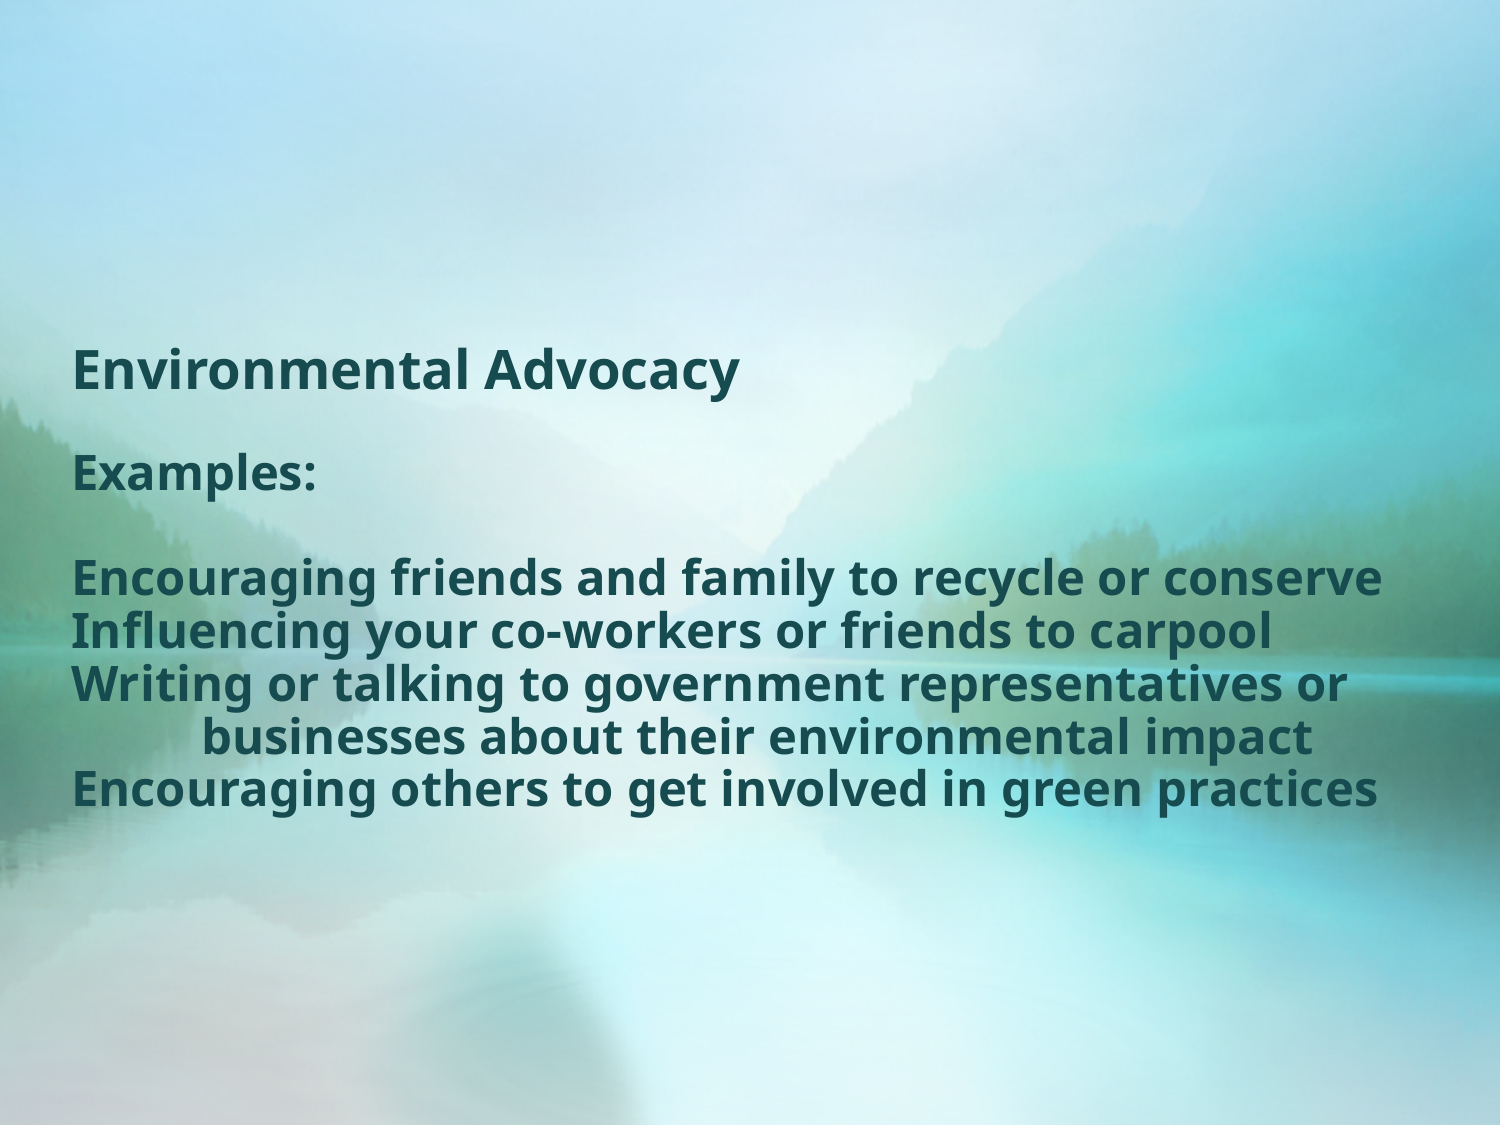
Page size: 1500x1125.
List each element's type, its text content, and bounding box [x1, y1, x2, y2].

title Environmental Advocacy Examples: Encouraging friends and family to recycle or conserve Influencing your co-workers or friends to carpool Writing or talking to government representatives or businesses about their environmental impact Encouraging others to get involved in green practices [56, 159, 1463, 826]
picture [0, 0, 1500, 1125]
